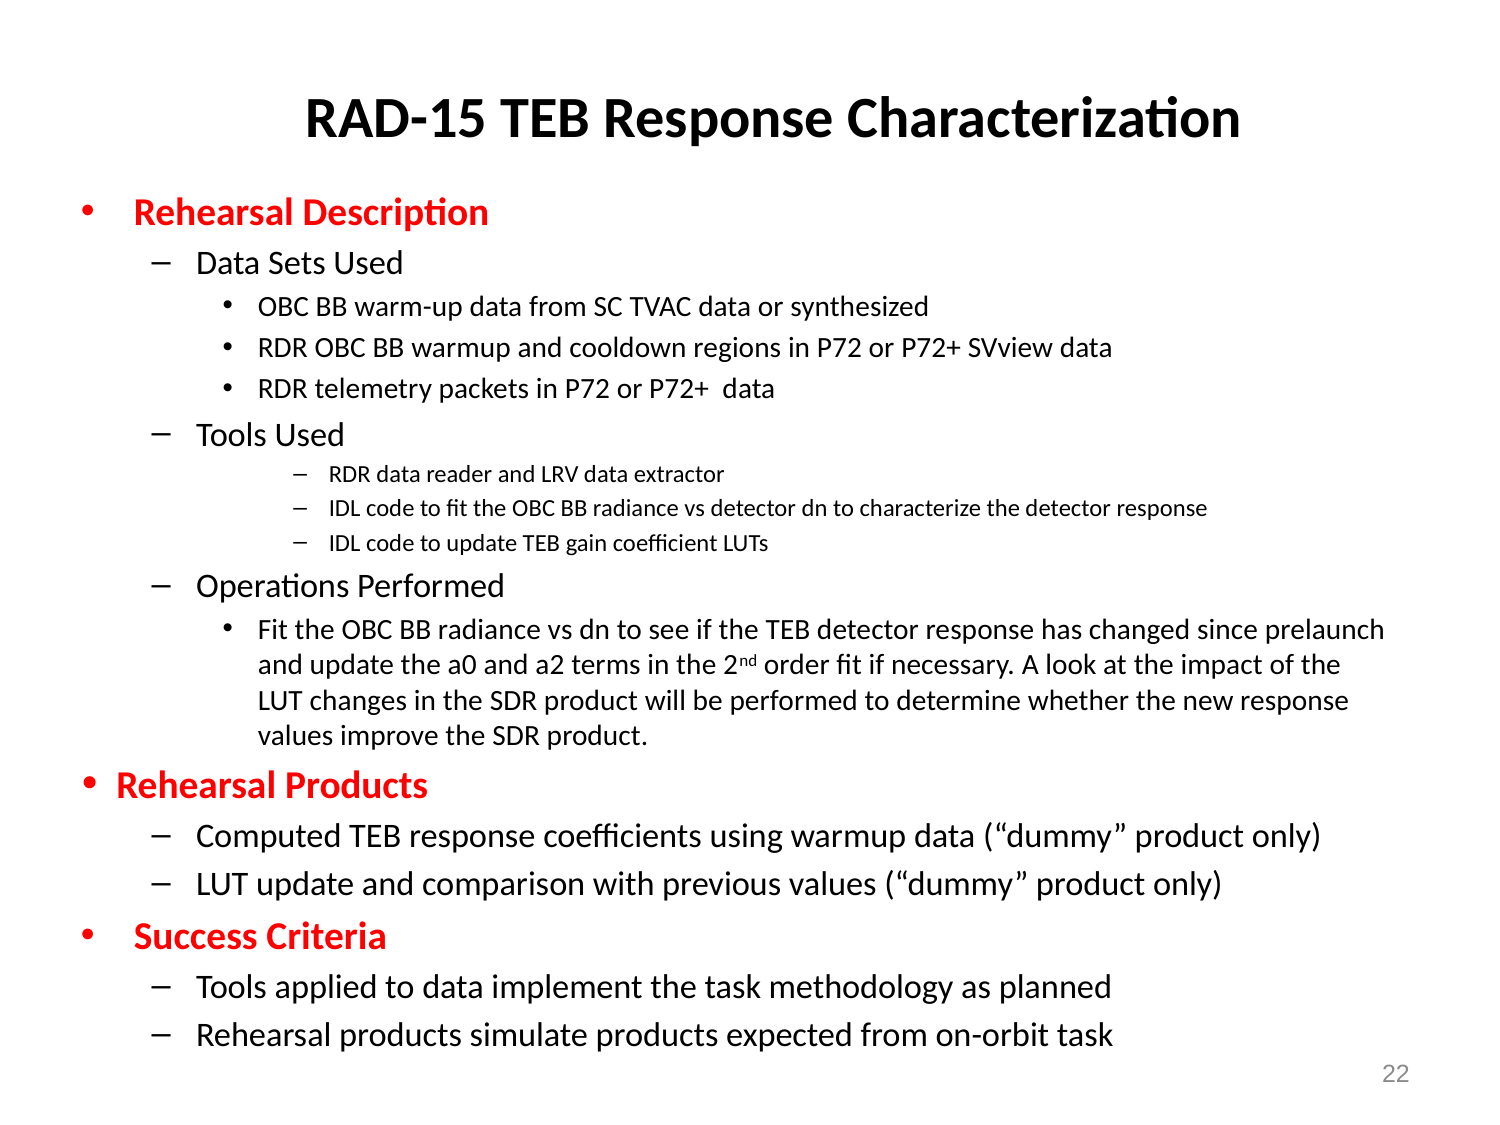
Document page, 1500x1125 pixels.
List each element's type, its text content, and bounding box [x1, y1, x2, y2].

list Rehearsal Description Data Sets Used OBC BB warm-up data from SC TVAC data or synthesized RDR OBC BB warmup and cooldown regions in P72 or P72+ SVview data RDR telemetry packets in P72 or P72+ data Tools Used RDR data reader and LRV data extractor IDL code to fit the OBC BB radiance vs detector dn to characterize the detector response IDL code to update TEB gain coefficient LUTs Operations Performed Fit the OBC BB radiance vs dn to see if the TEB detector response has changed since prelaunch and update the a0 and a2 terms in the 2nd order fit if necessary. A look at the impact of the LUT changes in the SDR product will be performed to determine whether the new response values improve the SDR product. Rehearsal Products Computed TEB response coefficients using warmup data (“dummy” product only) LUT update and comparison with previous values (“dummy” product only) Success Criteria Tools applied to data implement the task methodology as planned Rehearsal products simulate products expected from on-orbit task [65, 178, 1406, 1068]
title RAD-15 TEB Response Characterization [47, 73, 1500, 155]
slide_number 22 [1074, 1042, 1425, 1103]
